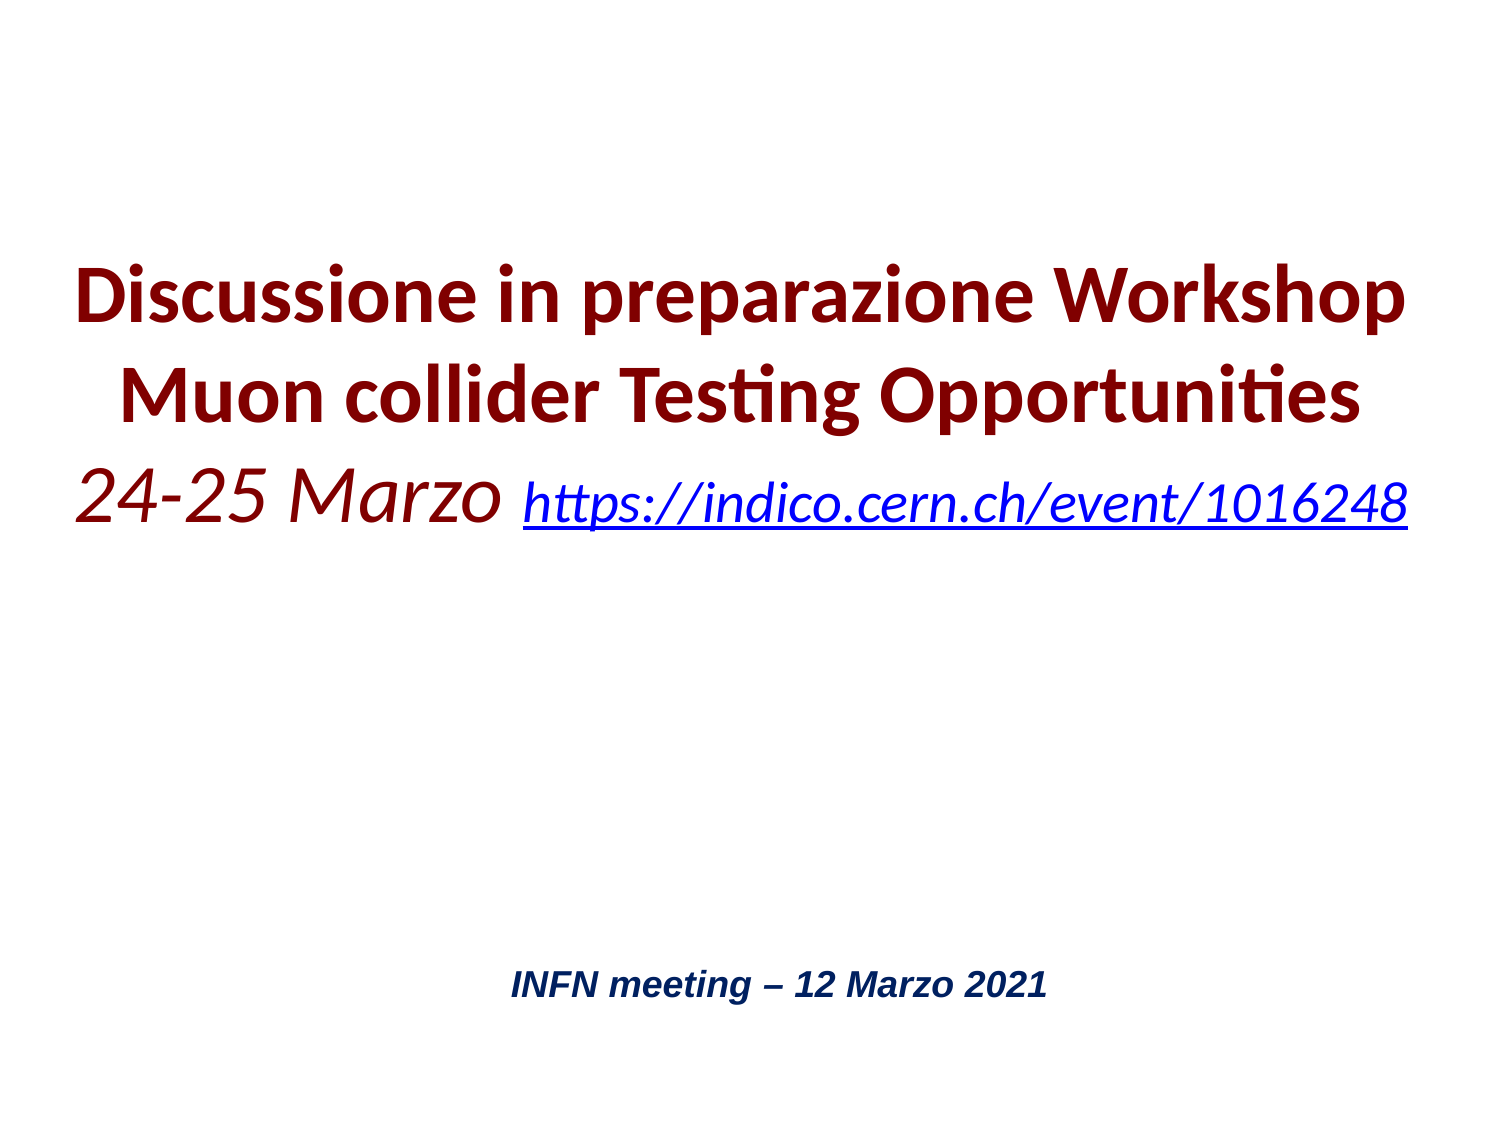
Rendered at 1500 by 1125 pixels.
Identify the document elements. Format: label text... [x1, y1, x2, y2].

text_box INFN meeting – 12 Marzo 2021 [442, 952, 1117, 1012]
text_box Discussione in preparazione Workshop Muon collider Testing Opportunities 24-25 Marzo https://indico.cern.ch/event/1016248 [0, 231, 1483, 647]
